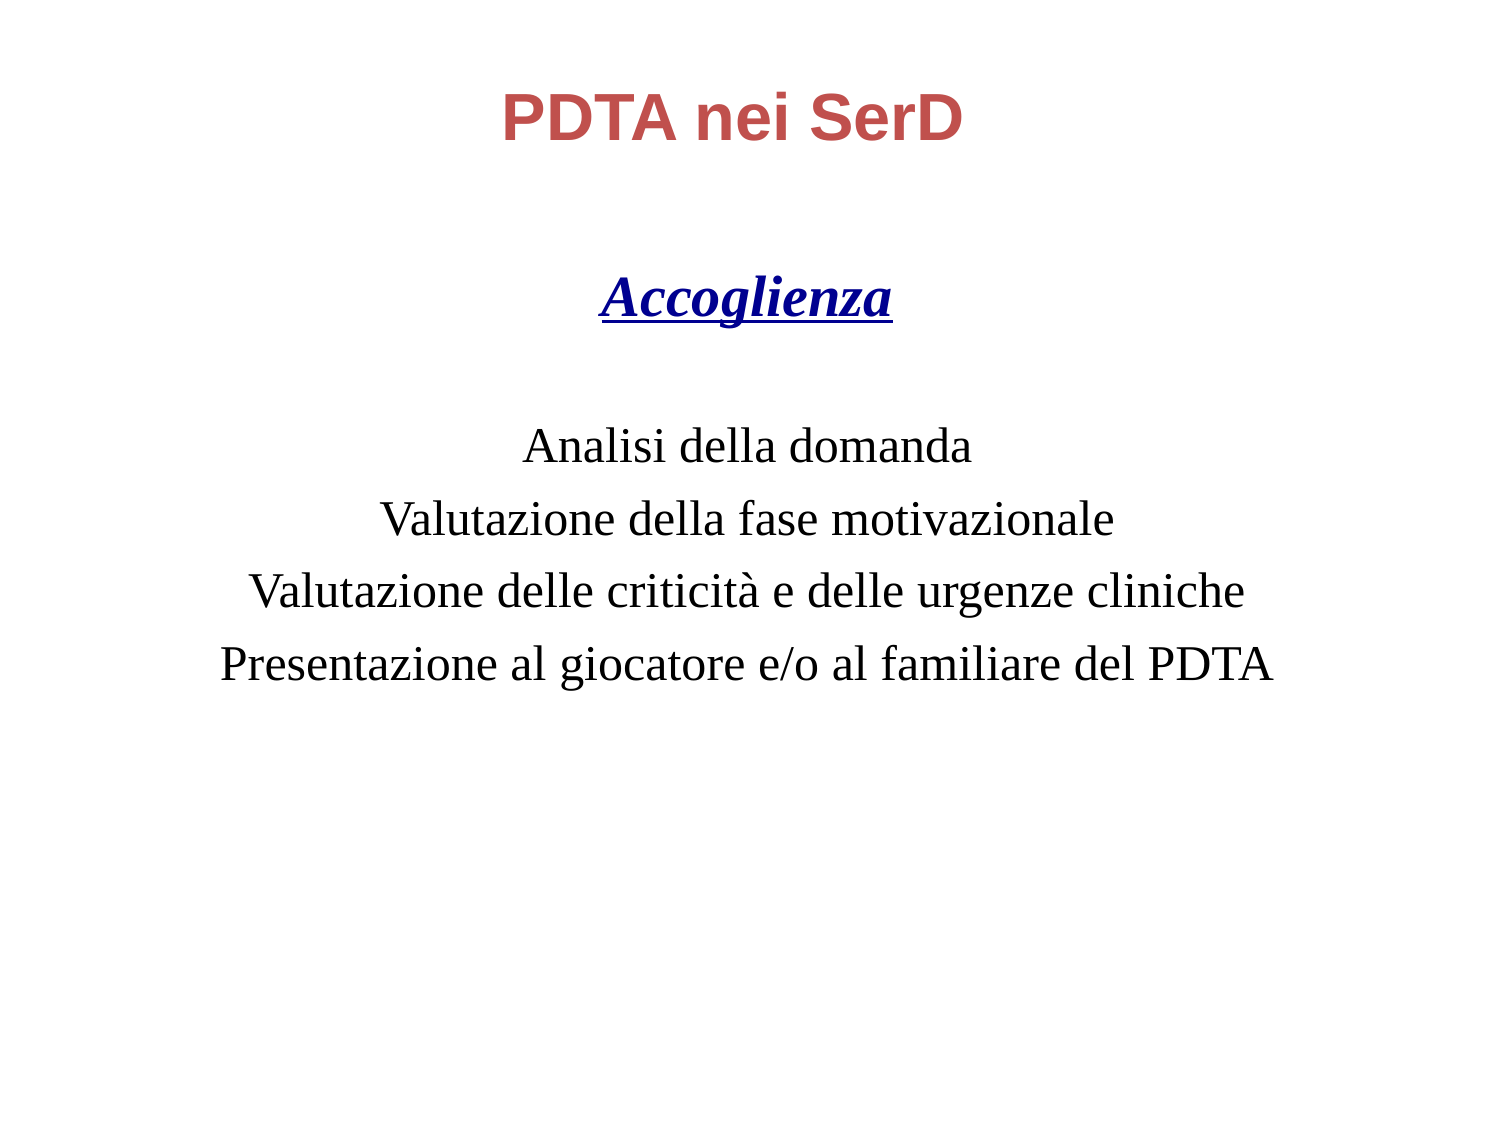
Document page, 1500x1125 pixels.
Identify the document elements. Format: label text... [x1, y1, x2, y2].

text_box PDTA nei SerD [88, 5, 1358, 163]
text_box Accoglienza Analisi della domanda Valutazione della fase motivazionale Valutazione delle criticità e delle urgenze cliniche Presentazione al giocatore e/o al familiare del PDTA [49, 250, 1445, 1001]
